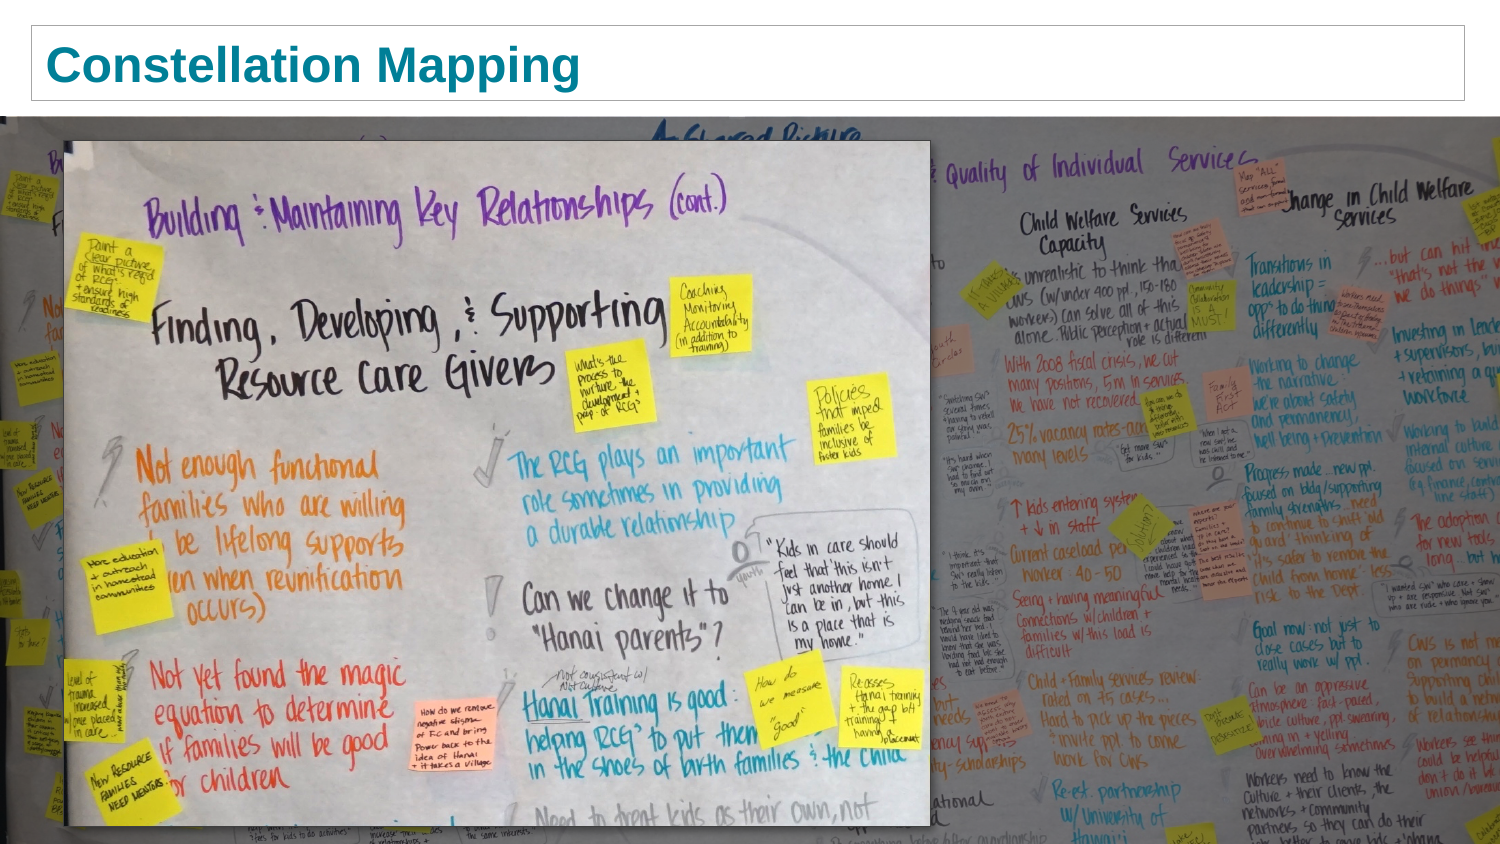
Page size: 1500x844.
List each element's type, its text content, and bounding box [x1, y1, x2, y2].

text_box Constellation Mapping [30, 25, 1465, 100]
picture [0, 116, 1500, 844]
